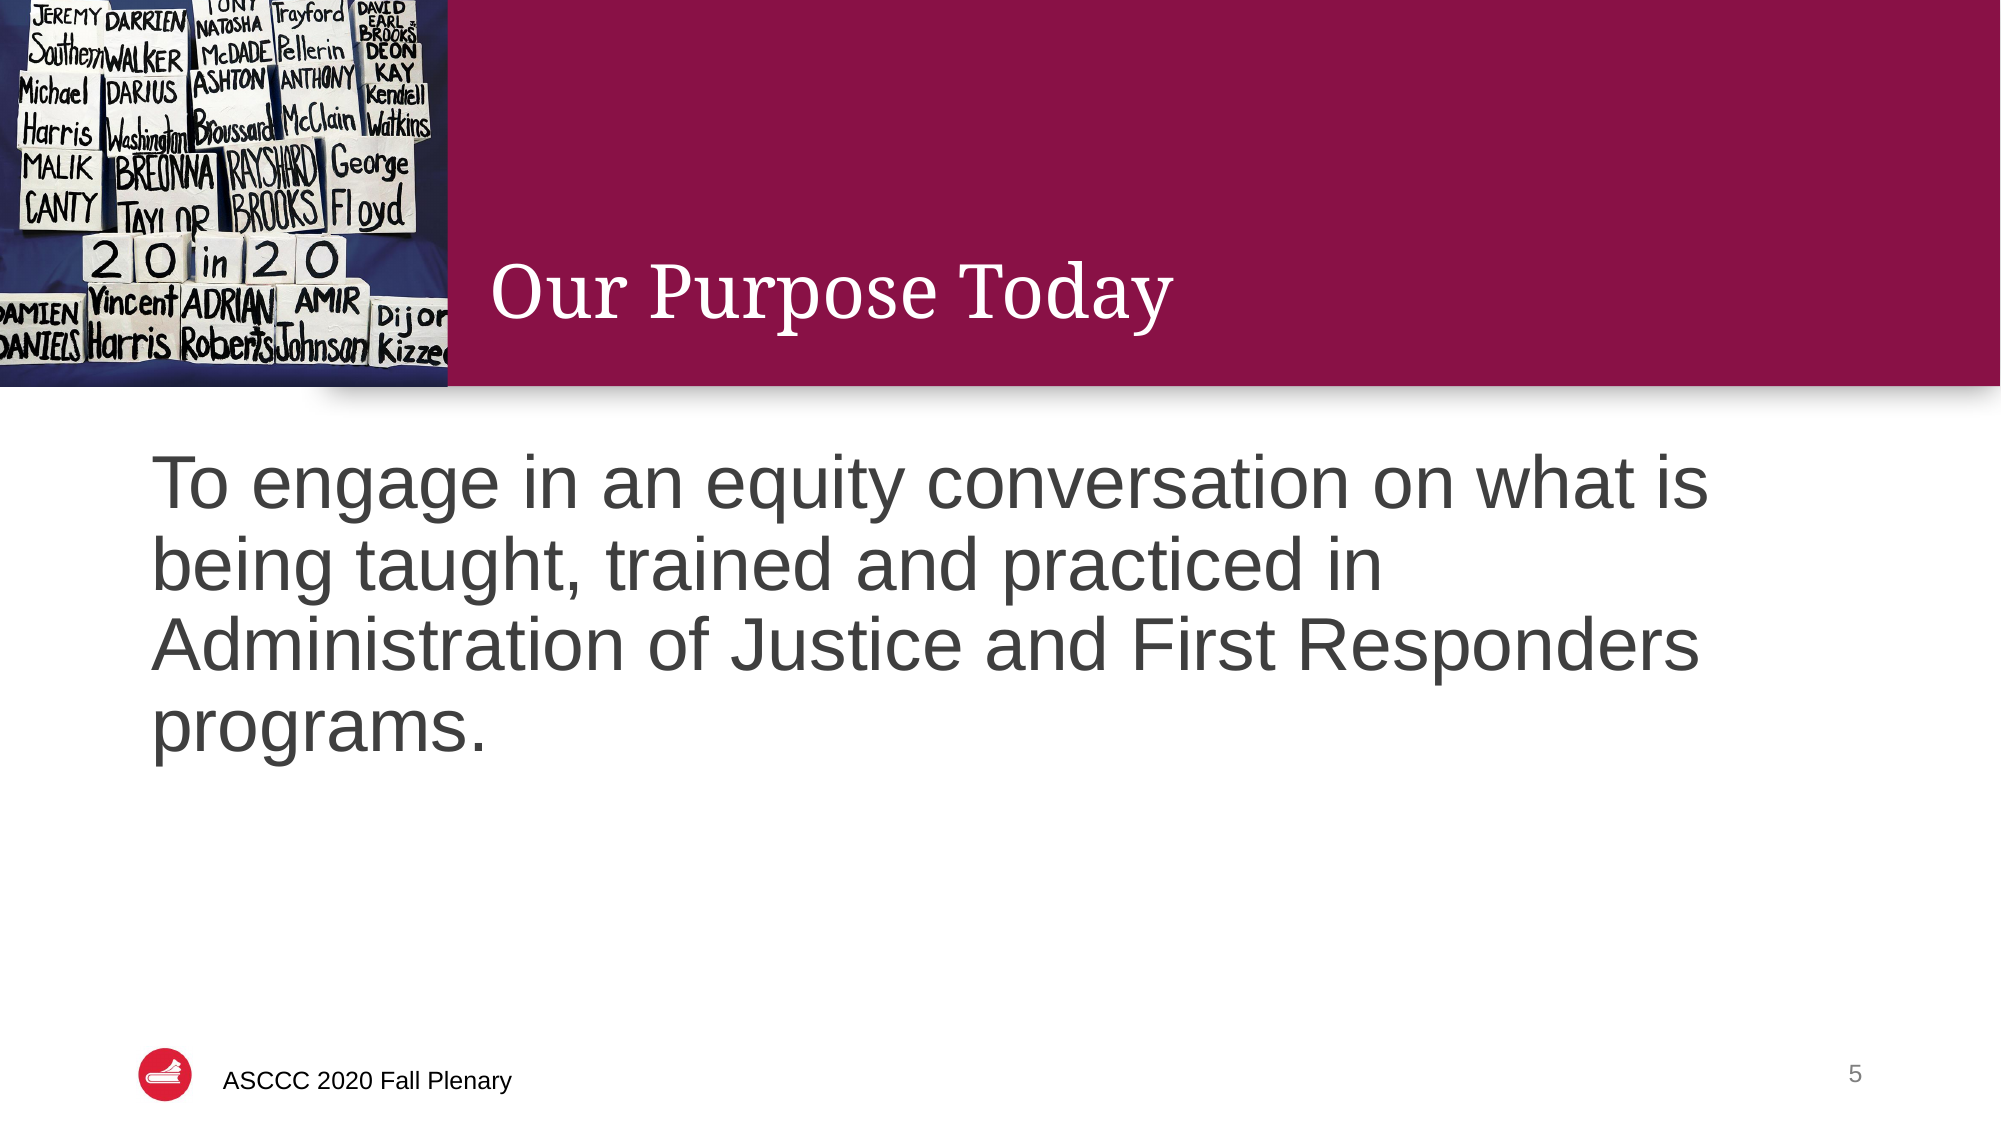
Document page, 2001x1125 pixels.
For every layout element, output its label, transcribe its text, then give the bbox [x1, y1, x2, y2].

picture [136, 1046, 193, 1103]
title Our Purpose Today [474, 66, 1863, 343]
text_box ASCCC 2020 Fall Plenary [207, 1057, 530, 1103]
picture [0, 0, 448, 387]
list To engage in an equity conversation on what is being taught, trained and practiced in Administration of Justice and First Responders programs. [136, 436, 1863, 1023]
slide_number ‹#› [1712, 1042, 1863, 1103]
